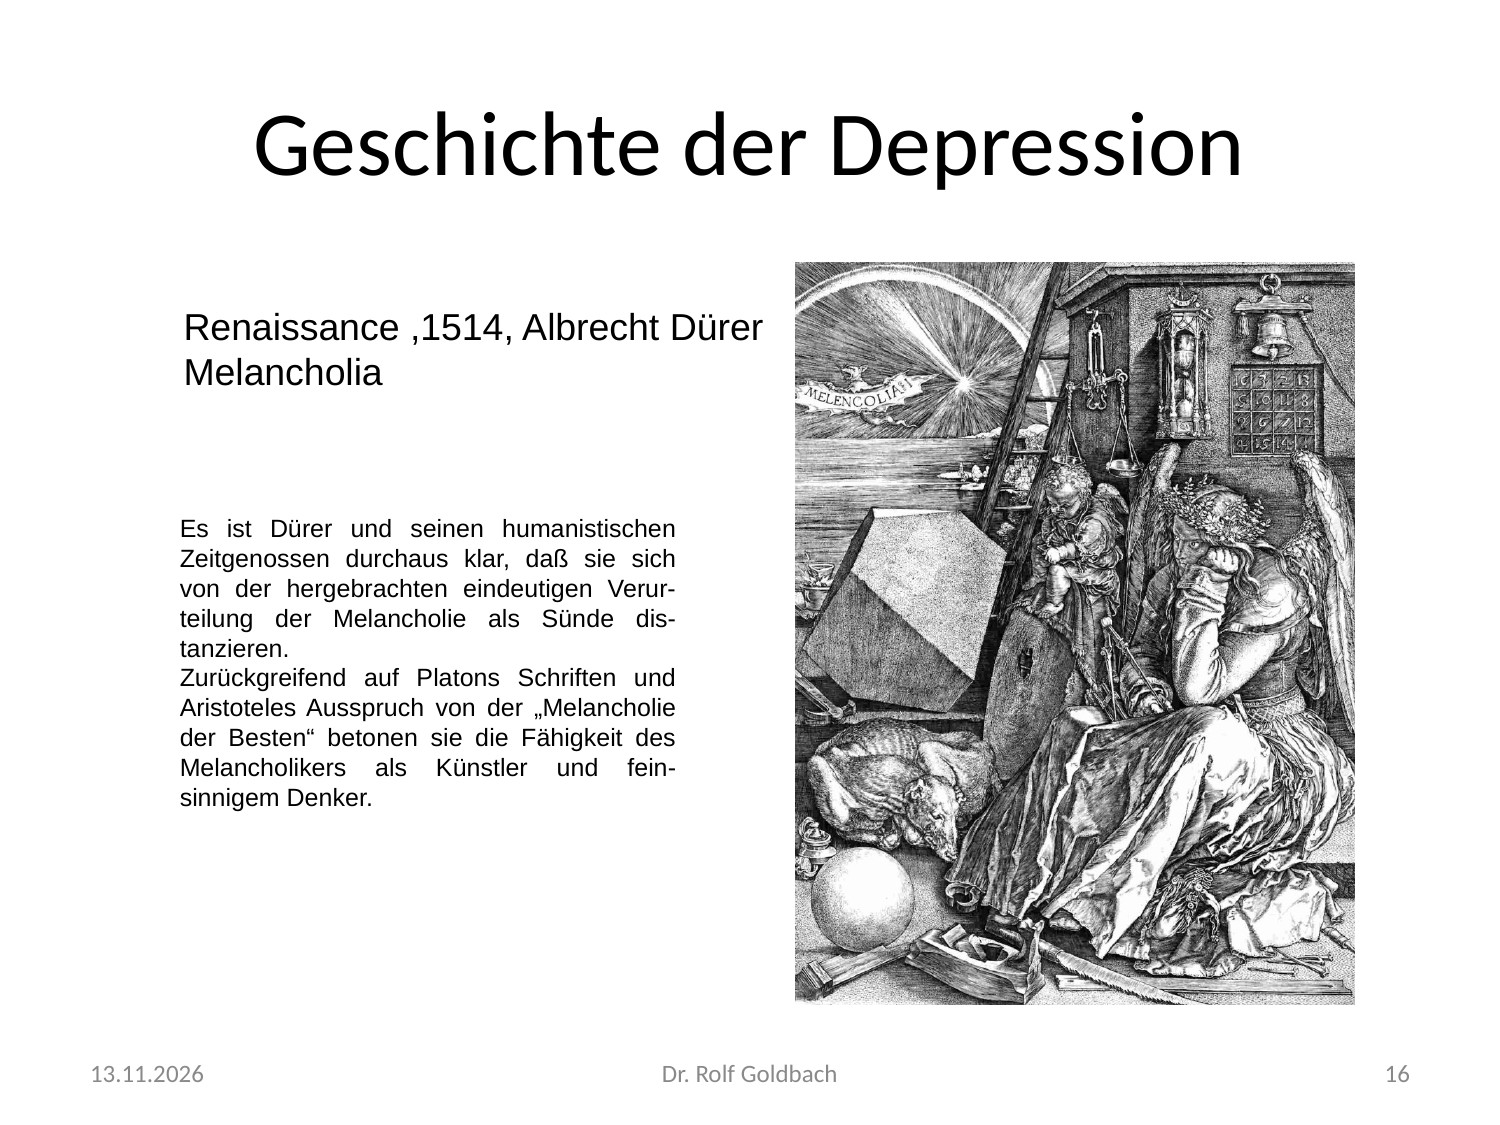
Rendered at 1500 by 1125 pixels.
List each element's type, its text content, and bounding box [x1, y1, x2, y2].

footer Dr. Rolf Goldbach [512, 1042, 988, 1103]
slide_number 16 [1074, 1042, 1425, 1103]
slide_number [75, 1042, 425, 1103]
text_box Es ist Dürer und seinen humanistischen Zeitgenossen durchaus klar, daß sie sich von der hergebrachten eindeutigen Verur-teilung der Melancholie als Sünde dis-tanzieren. Zurückgreifend auf Platons Schriften und Aristoteles Ausspruch von der „Melancholie der Besten“ betonen sie die Fähigkeit des Melancholikers als Künstler und fein-sinnigem Denker. [165, 504, 692, 819]
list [795, 262, 1355, 1006]
text_box Renaissance ,1514, Albrecht Dürer Melancholia [168, 295, 779, 401]
title Geschichte der Depression [75, 45, 1425, 233]
